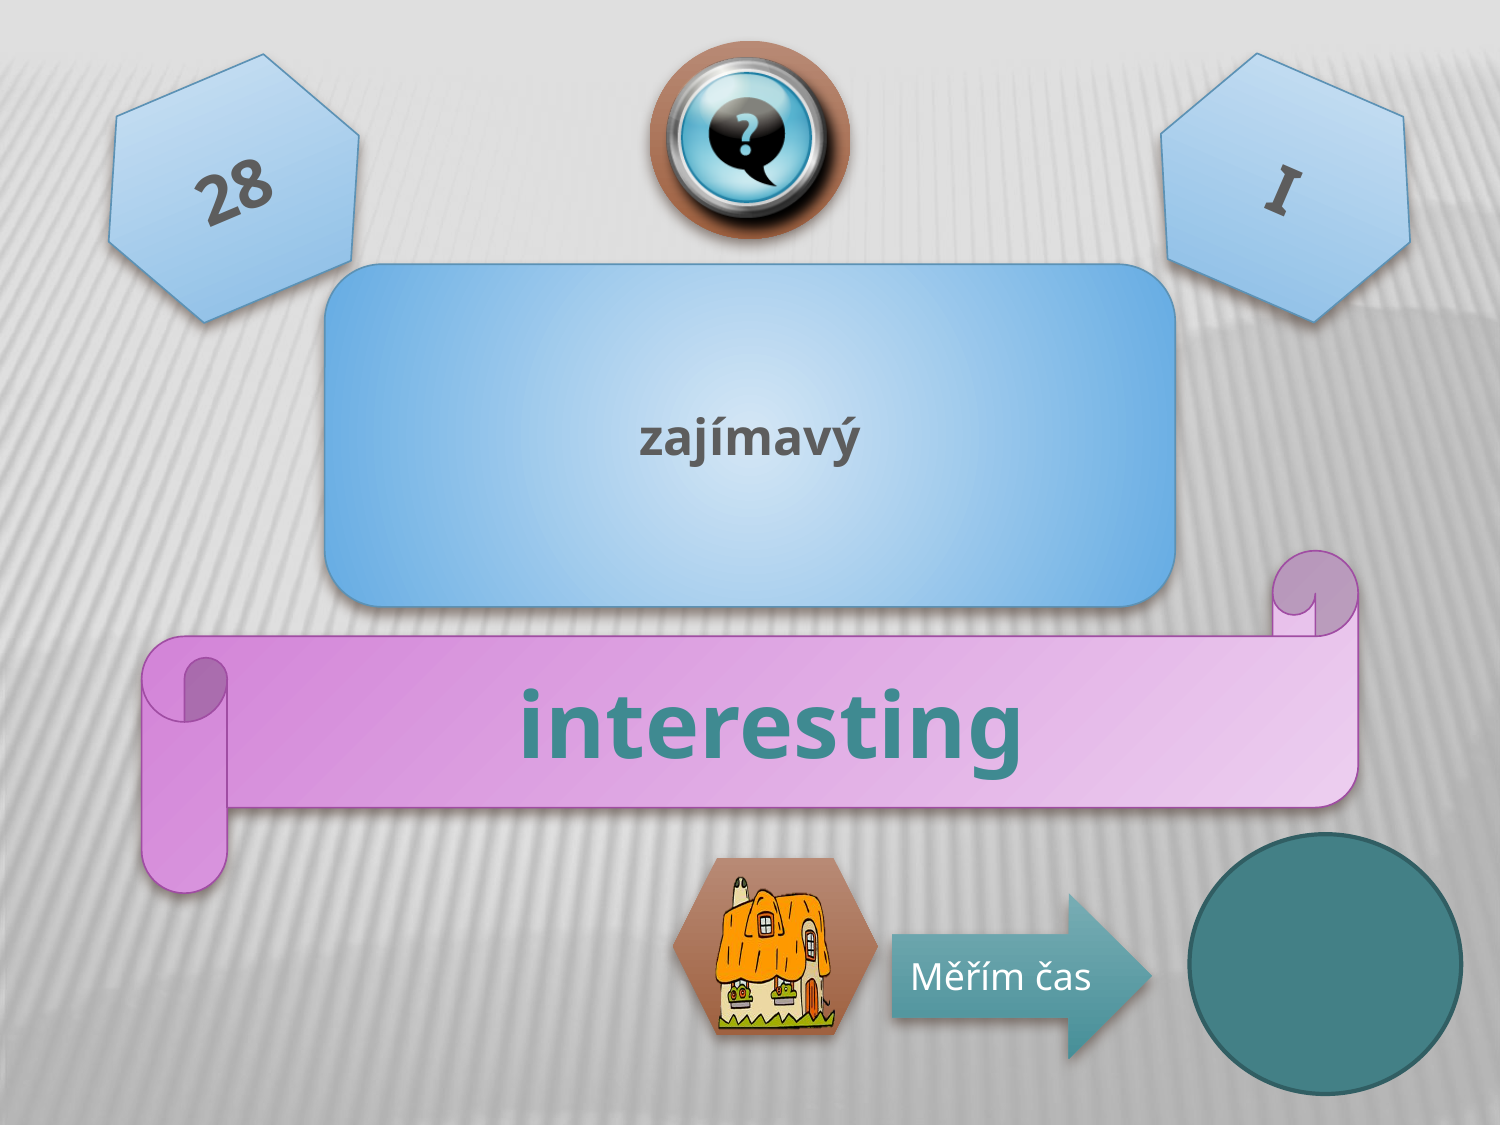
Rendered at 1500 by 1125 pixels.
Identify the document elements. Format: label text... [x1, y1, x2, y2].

text_box [1187, 832, 1464, 1097]
text_box 28 [107, 53, 360, 324]
text_box zajímavý [323, 263, 1177, 608]
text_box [649, 40, 851, 242]
text_box interesting [140, 549, 1360, 895]
text_box Měřím čas [891, 893, 1152, 1059]
text_box I [1160, 52, 1411, 324]
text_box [672, 857, 878, 1040]
